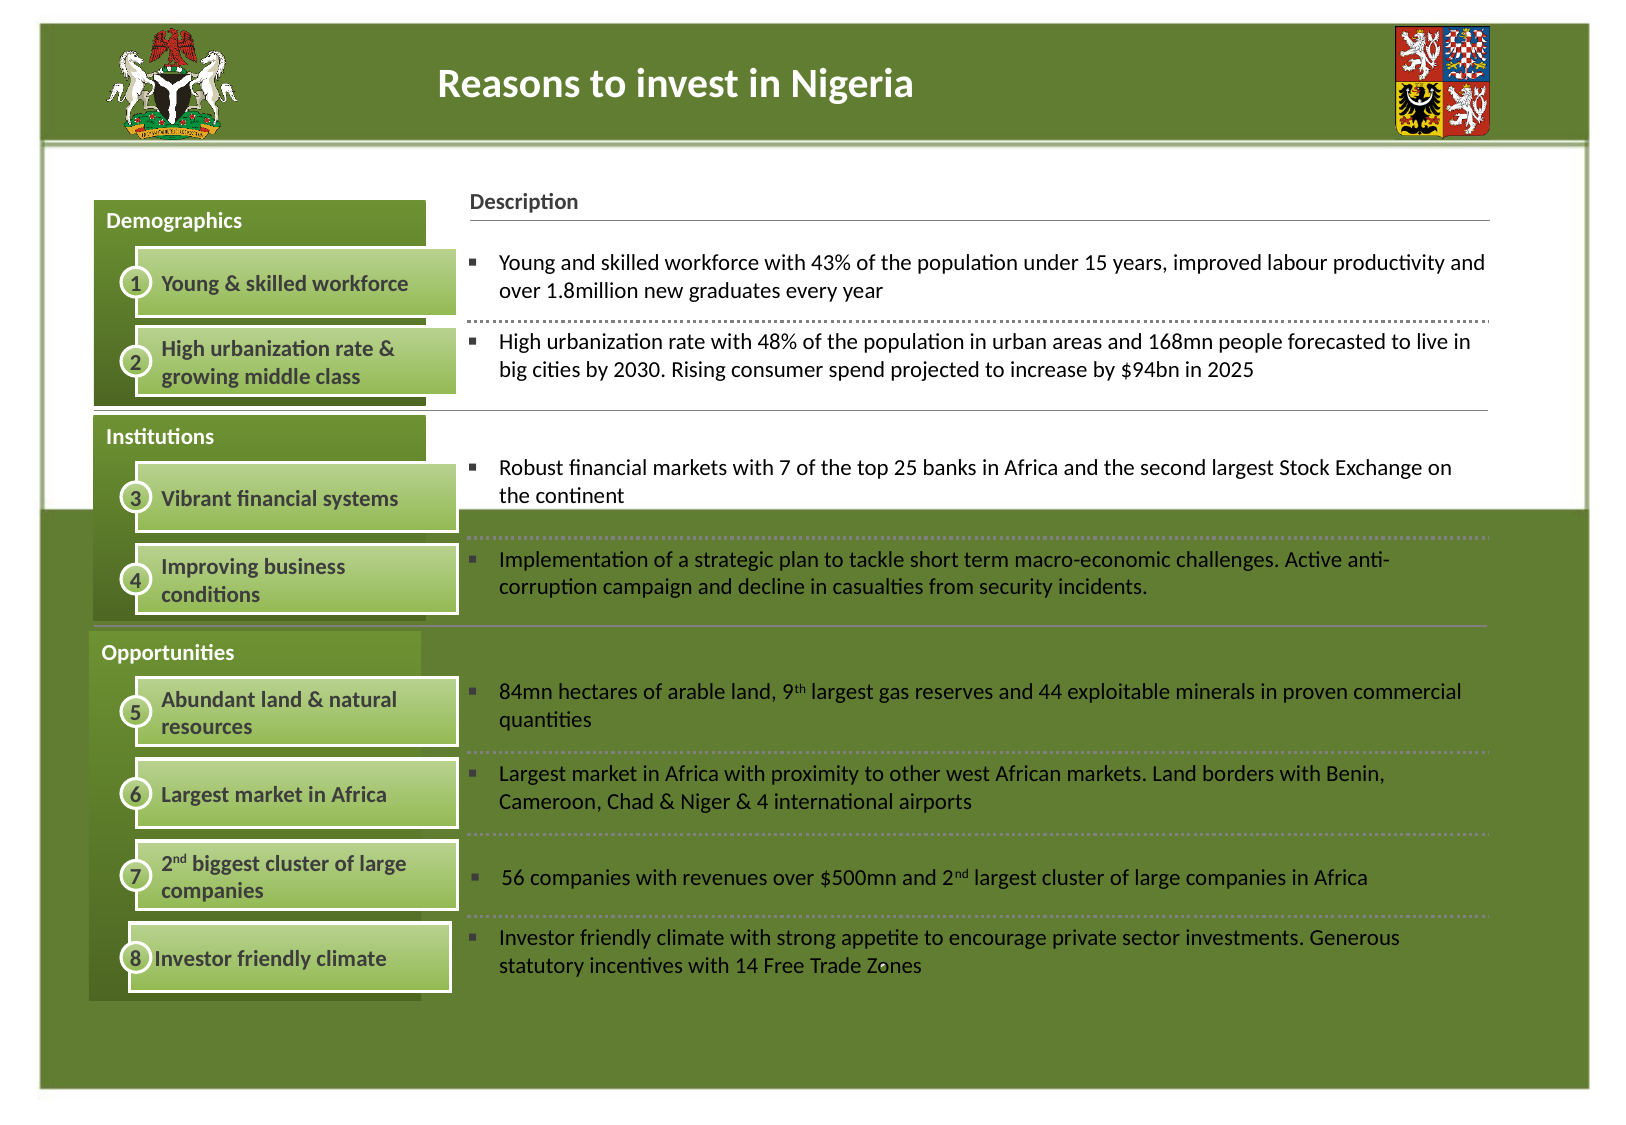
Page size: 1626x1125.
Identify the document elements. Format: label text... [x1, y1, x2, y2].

text_box Opportunities [88, 631, 422, 1001]
text_box 6 [121, 778, 151, 809]
text_box 56 companies with revenues over $500mn and 2nd largest cluster of large companies in Africa [469, 862, 1491, 891]
text_box Investor friendly climate [129, 922, 451, 992]
text_box Robust financial markets with 7 of the top 25 banks in Africa and the second largest Stock Exchange on the continent [467, 452, 1488, 508]
text_box 2nd biggest cluster of large companies [136, 841, 458, 910]
text_box Largest market in Africa [136, 759, 458, 828]
text_box 7 [121, 860, 151, 891]
text_box Implementation of a strategic plan to tackle short term macro-economic challenges. Active anti-corruption campaign and decline in casualties from security incidents. [467, 545, 1488, 600]
text_box 4 [121, 564, 151, 595]
text_box Largest market in Africa with proximity to other west African markets. Land borders with Benin, Cameroon, Chad & Niger & 4 international airports [467, 758, 1488, 814]
text_box 3 [121, 481, 151, 512]
text_box 84mn hectares of arable land, 9th largest gas reserves and 44 exploitable minerals in proven commercial quantities [467, 677, 1488, 732]
picture [0, 0, 1626, 1125]
text_box Improving business conditions [136, 544, 458, 614]
text_box 5 [121, 696, 151, 727]
text_box Abundant land & natural resources [136, 677, 458, 746]
text_box 8 [121, 942, 151, 973]
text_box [93, 186, 1491, 406]
text_box Investor friendly climate with strong appetite to encourage private sector investments. Generous statutory incentives with 14 Free Trade Zones [467, 922, 1488, 978]
text_box Institutions [93, 415, 426, 621]
text_box Vibrant financial systems [136, 462, 458, 532]
text_box Reasons to invest in Nigeria [423, 36, 1077, 125]
